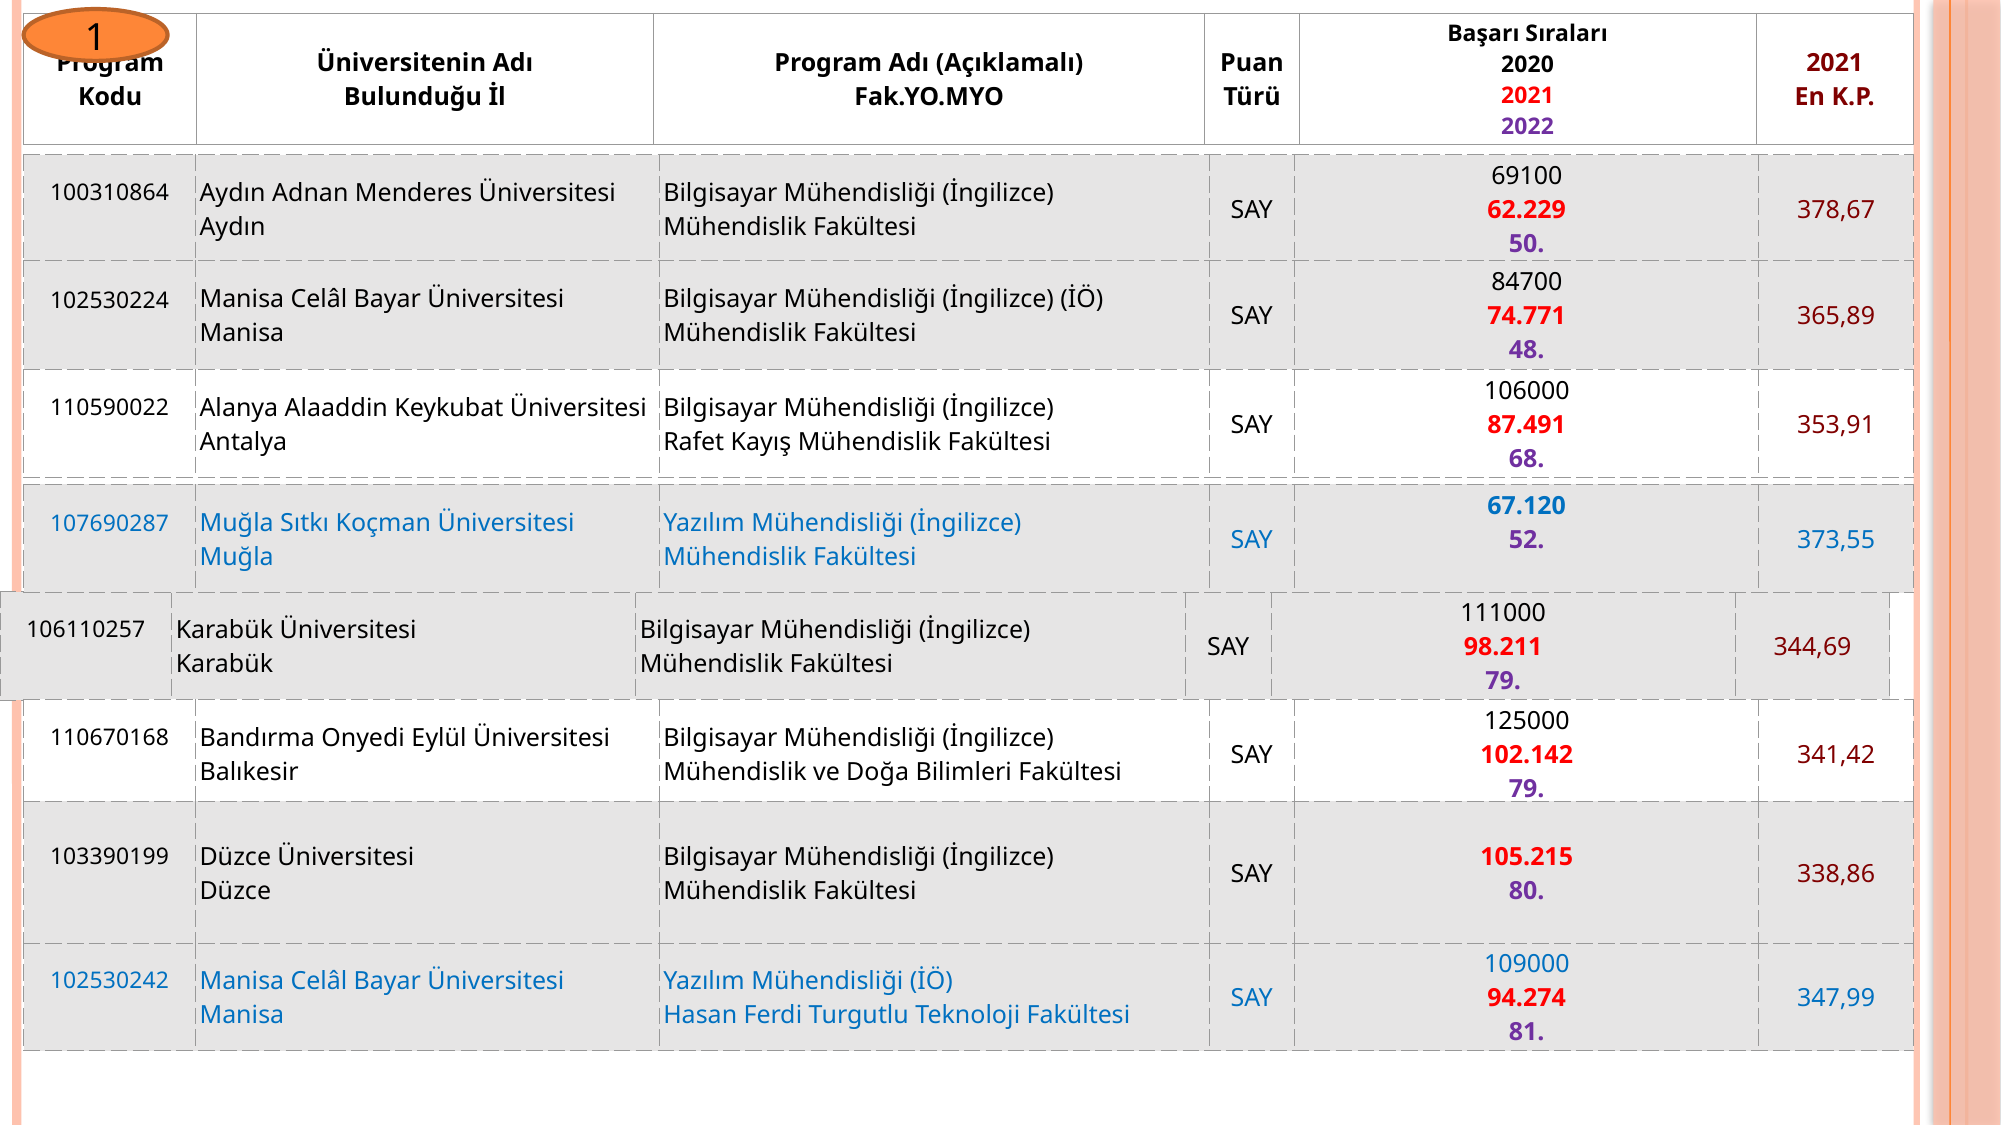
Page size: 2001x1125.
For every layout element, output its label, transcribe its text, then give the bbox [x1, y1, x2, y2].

text_box 1 [21, 6, 170, 63]
table_header 344,69 [1735, 593, 1890, 699]
table_header SAY [1209, 944, 1295, 1051]
table_header Bilgisayar Mühendisliği (İngilizce) Mühendislik ve Doğa Bilimleri Fakültesi [659, 699, 1209, 801]
table_header Program Adı (Açıklamalı) Fak.YO.MYO [654, 14, 1204, 144]
table_header 111000 98.211 79. [1271, 593, 1735, 699]
table_header Karabük Üniversitesi Karabük [172, 593, 636, 699]
table_header Üniversitenin Adı Bulunduğu İl [197, 14, 653, 144]
table_header 347,99 [1759, 944, 1913, 1051]
table_header 353,91 [1759, 370, 1913, 478]
table_header 338,86 [1759, 801, 1913, 944]
table_header SAY [1209, 370, 1295, 478]
table_header SAY [1209, 155, 1295, 261]
table_header Alanya Alaaddin Keykubat Üniversitesi Antalya [195, 370, 659, 478]
table_header Bilgisayar Mühendisliği (İngilizce) (İÖ) Mühendislik Fakültesi [659, 261, 1209, 369]
table_header SAY [1209, 261, 1295, 369]
table_header 102530224 [24, 261, 195, 369]
table_header 103390199 [24, 801, 195, 944]
table_header 107690287 [24, 484, 195, 593]
table_header 110670168 [24, 699, 195, 801]
table_header SAY [1185, 593, 1271, 699]
table_header Aydın Adnan Menderes Üniversitesi Aydın [195, 155, 659, 261]
table_header 105.215 80. [1295, 801, 1759, 944]
table_header SAY [1209, 484, 1295, 593]
table_header Bilgisayar Mühendisliği (İngilizce) Mühendislik Fakültesi [659, 801, 1209, 944]
table_header 69100 62.229 50. [1295, 155, 1759, 261]
table_header Manisa Celâl Bayar Üniversitesi Manisa [195, 944, 659, 1051]
table_header 106000 87.491 68. [1295, 370, 1759, 478]
table_header Bilgisayar Mühendisliği (İngilizce) Rafet Kayış Mühendislik Fakültesi [659, 370, 1209, 478]
table_header 67.120 52. [1295, 484, 1759, 593]
table_header Başarı Sıraları 2020 2021 2022 [1300, 14, 1756, 144]
table_header 109000 94.274 81. [1295, 944, 1759, 1051]
table_header 378,67 [1759, 155, 1913, 261]
table_header 110590022 [24, 370, 195, 478]
table_header Program Kodu [24, 14, 196, 144]
table_header Yazılım Mühendisliği (İngilizce) Mühendislik Fakültesi [659, 484, 1209, 593]
table_header SAY [1209, 699, 1295, 801]
table_header 365,89 [1759, 261, 1913, 369]
table_header 106110257 [0, 592, 172, 700]
table_header Bilgisayar Mühendisliği (İngilizce) Mühendislik Fakültesi [636, 593, 1185, 699]
table_header SAY [1209, 801, 1295, 944]
table_header 84700 74.771 48. [1295, 261, 1759, 369]
table_header Bandırma Onyedi Eylül Üniversitesi Balıkesir [195, 699, 659, 801]
table_header 102530242 [24, 944, 195, 1051]
table_header Manisa Celâl Bayar Üniversitesi Manisa [195, 261, 659, 369]
table_header Puan Türü [1205, 14, 1299, 144]
table_header Muğla Sıtkı Koçman Üniversitesi Muğla [195, 484, 659, 593]
table_header 2021 En K.P. [1757, 14, 1913, 144]
table_header 100310864 [24, 155, 195, 261]
table_header Yazılım Mühendisliği (İÖ) Hasan Ferdi Turgutlu Teknoloji Fakültesi [659, 944, 1209, 1051]
table_header Düzce Üniversitesi Düzce [195, 801, 659, 944]
table_header 373,55 [1759, 484, 1913, 593]
table_header 341,42 [1759, 699, 1913, 801]
table_header Bilgisayar Mühendisliği (İngilizce) Mühendislik Fakültesi [659, 155, 1209, 261]
table_header 125000 102.142 79. [1295, 699, 1759, 801]
